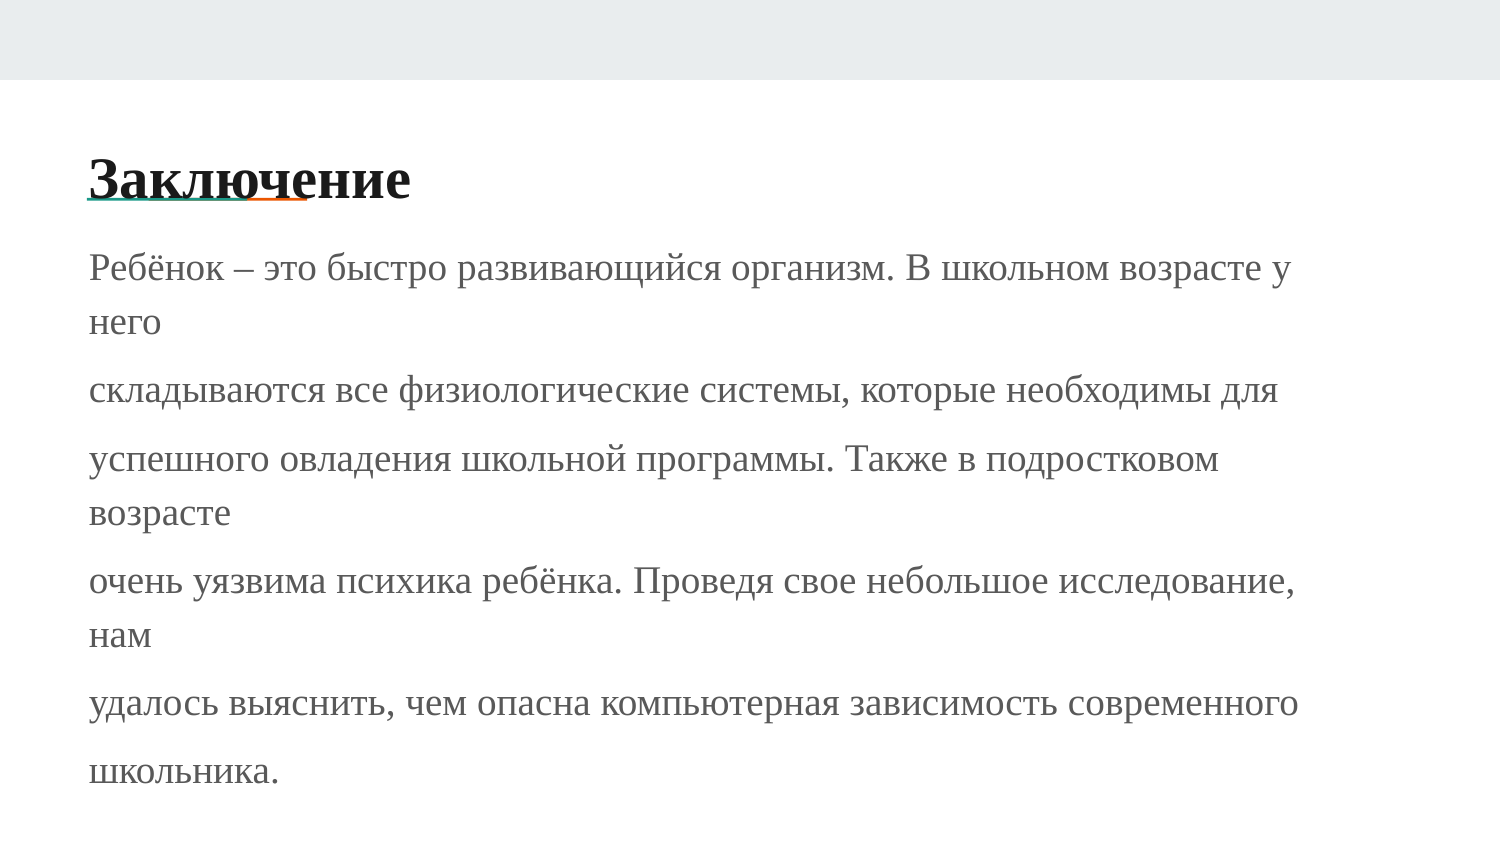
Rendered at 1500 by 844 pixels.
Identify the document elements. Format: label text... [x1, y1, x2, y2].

list Ребёнок – это быстро развивающийся организм. В школьном возрасте у него складываются все физиологические системы, которые необходимы для успешного овладения школьной программы. Также в подростковом возрасте очень уязвима психика ребёнка. Проведя свое небольшое исследование, нам удалось выяснить, чем опасна компьютерная зависимость современного школьника. [73, 219, 1370, 825]
title Заключение [73, 114, 1228, 219]
